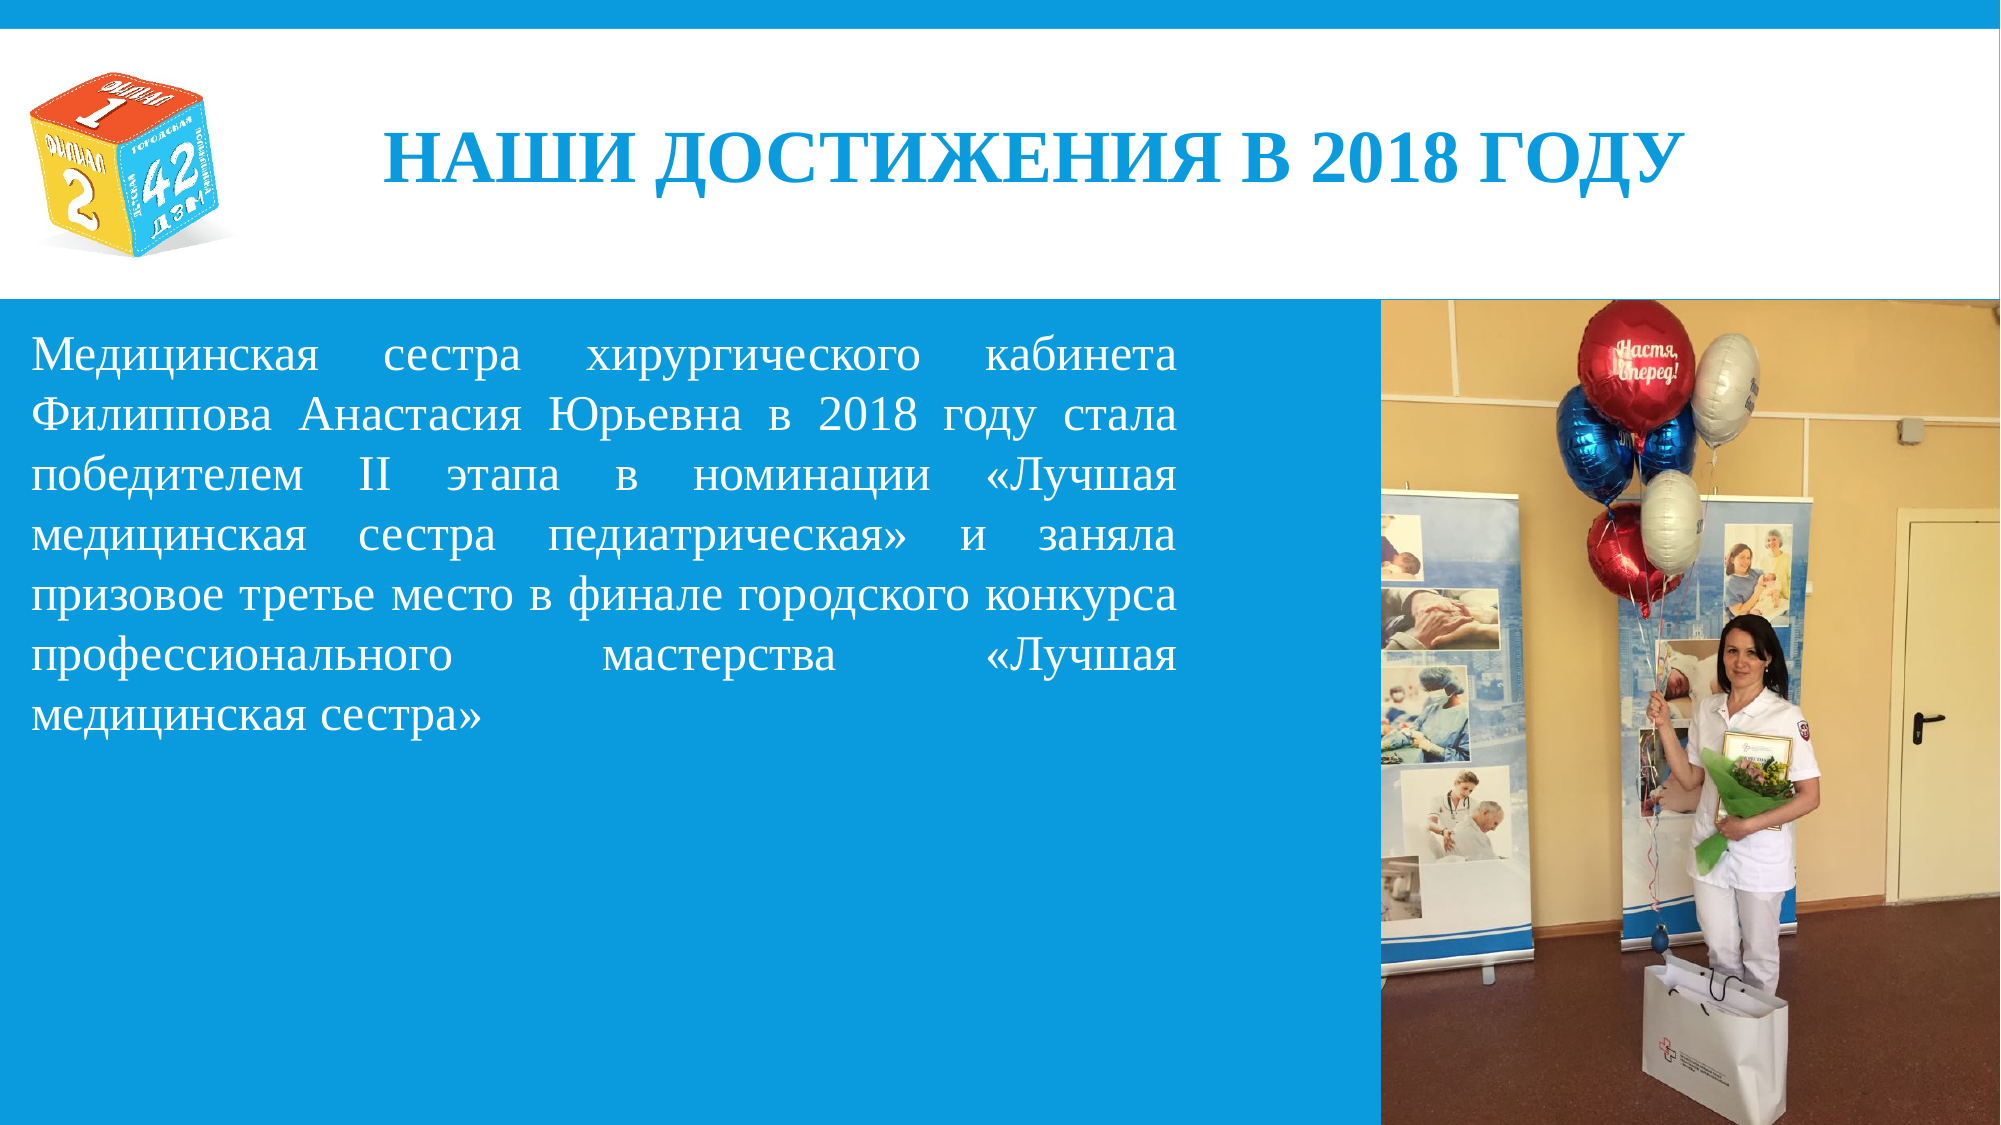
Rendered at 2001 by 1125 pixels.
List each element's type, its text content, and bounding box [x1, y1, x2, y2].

title НАШИ ДОСТИЖЕНИЯ В 2018 ГОДУ [274, 36, 1987, 284]
picture [1382, 301, 2000, 1125]
text_box Медицинская сестра хирургического кабинета Филиппова Анастасия Юрьевна в 2018 году стала победителем II этапа в номинации «Лучшая медицинская сестра педиатрическая» и заняла призовое третье место в финале городского конкурса профессионального мастерства «Лучшая медицинская сестра» [16, 313, 1193, 748]
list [0, 31, 263, 289]
